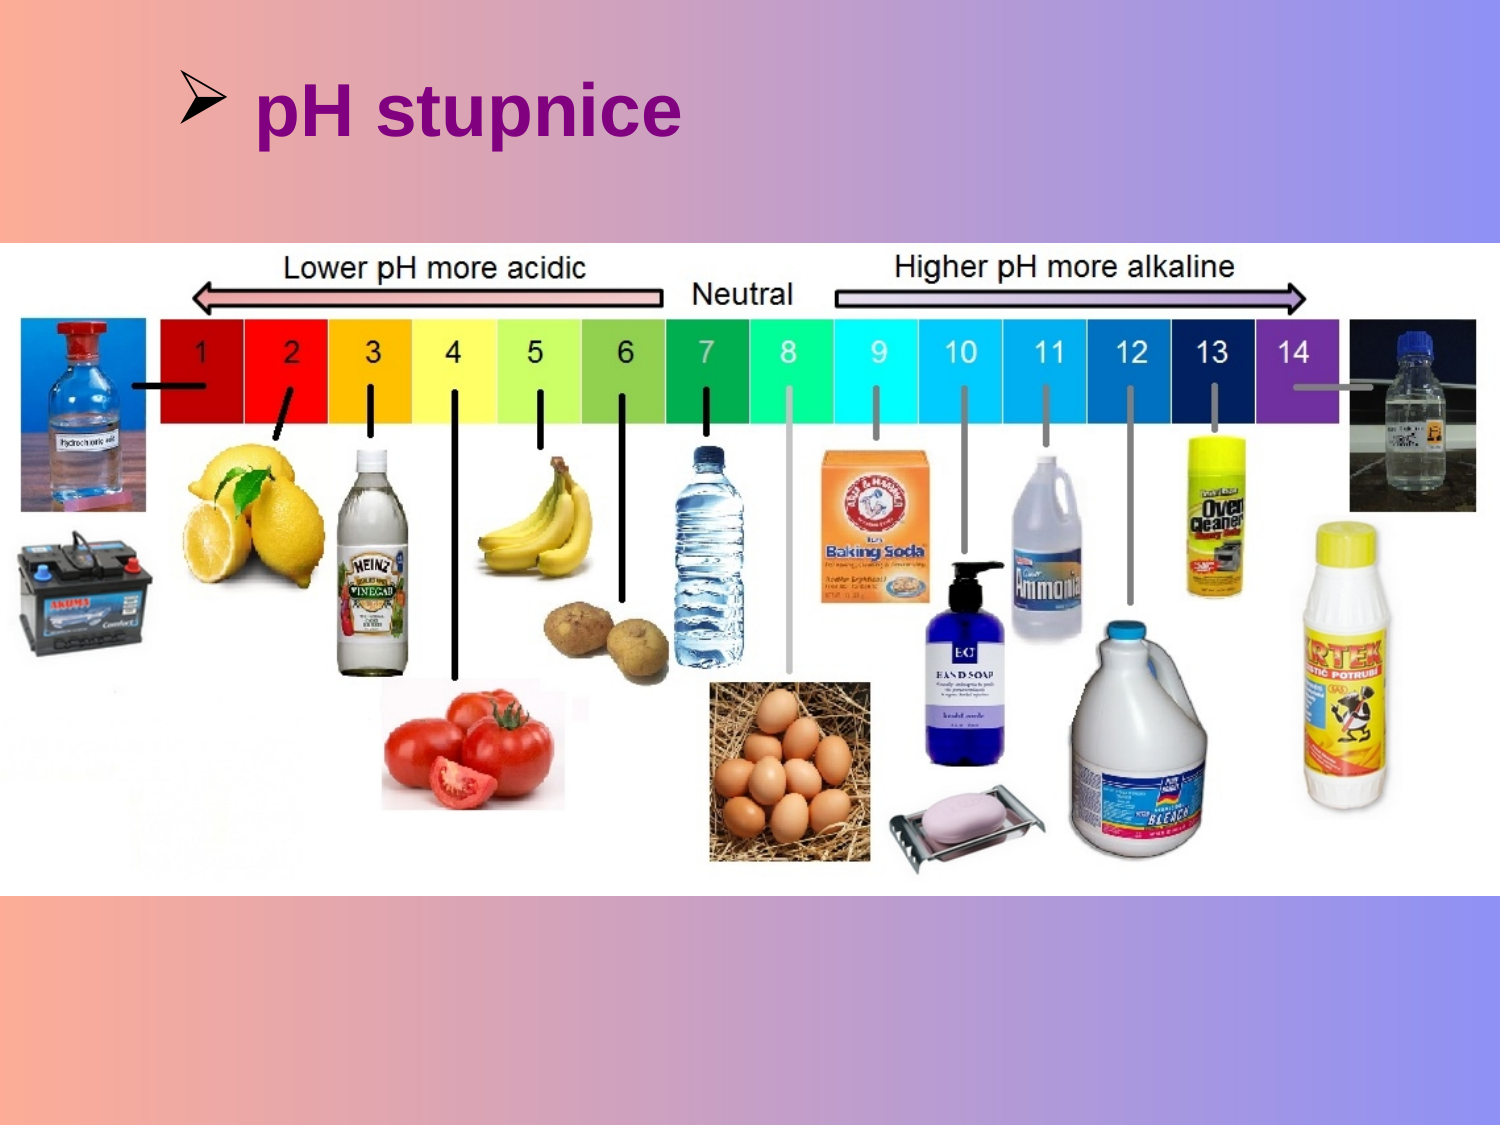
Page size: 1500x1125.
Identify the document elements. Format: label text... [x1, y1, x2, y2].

picture [0, 243, 1500, 896]
text_box pH stupnice [159, 54, 762, 160]
